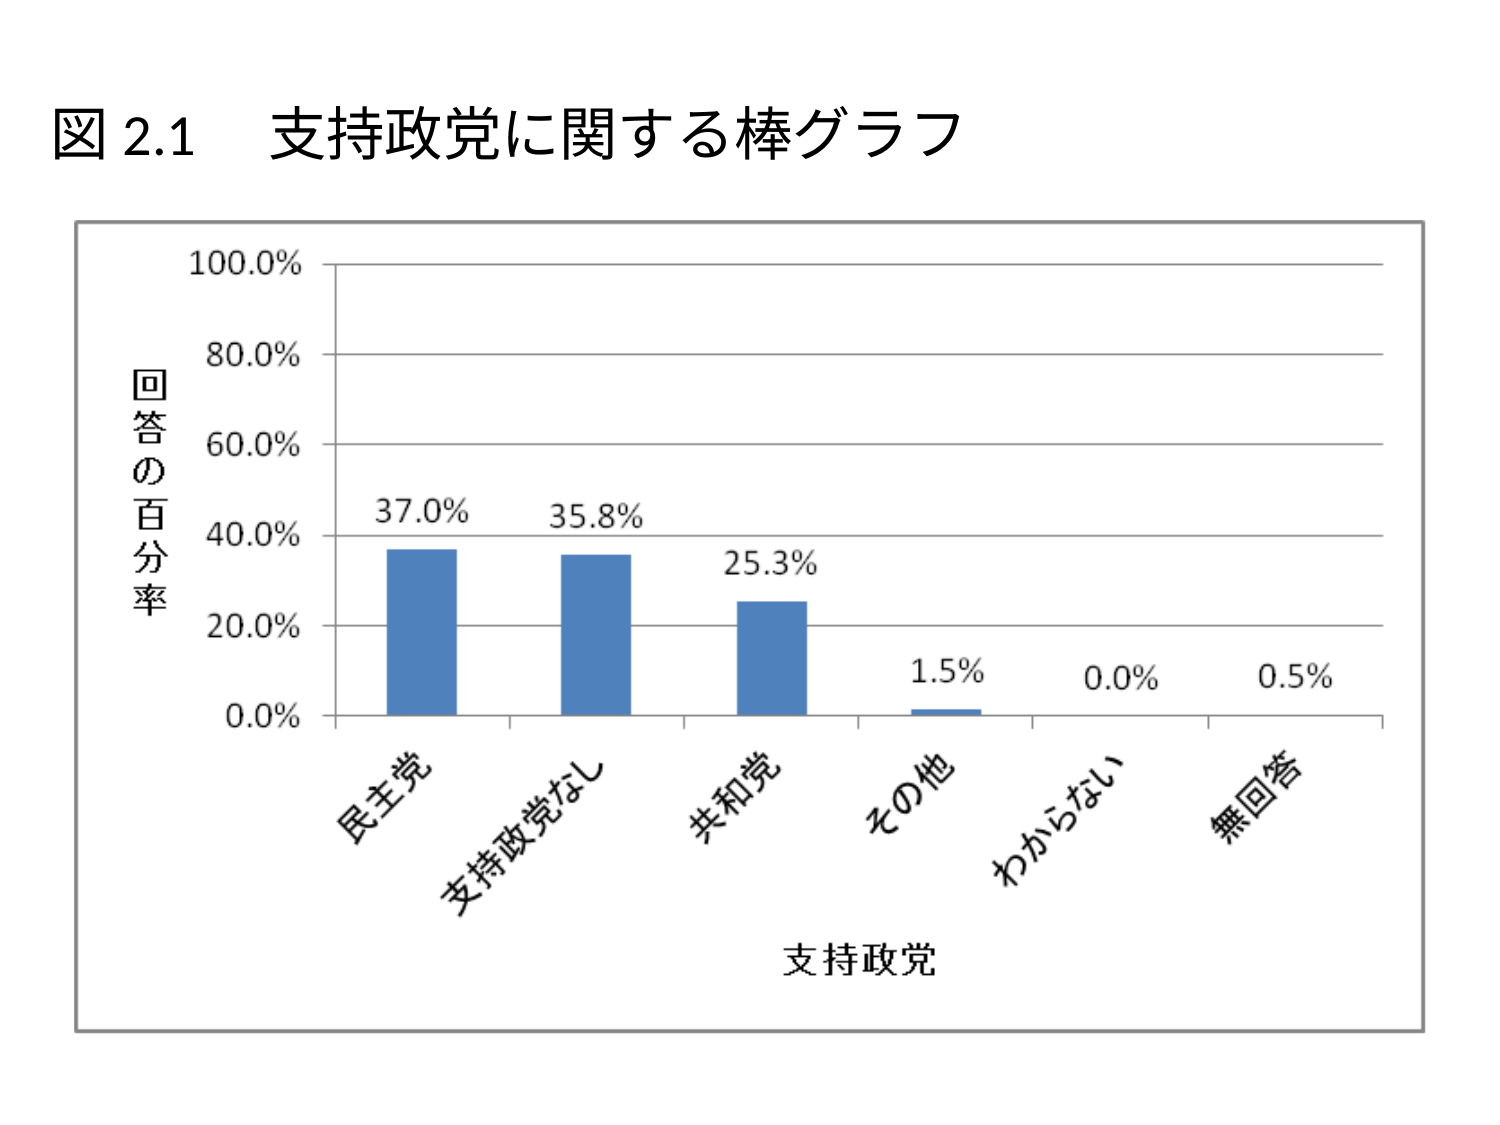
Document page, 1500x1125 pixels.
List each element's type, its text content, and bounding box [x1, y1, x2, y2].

text_box 図2.1 支持政党に関する棒グラフ [35, 90, 983, 175]
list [73, 219, 1427, 1036]
